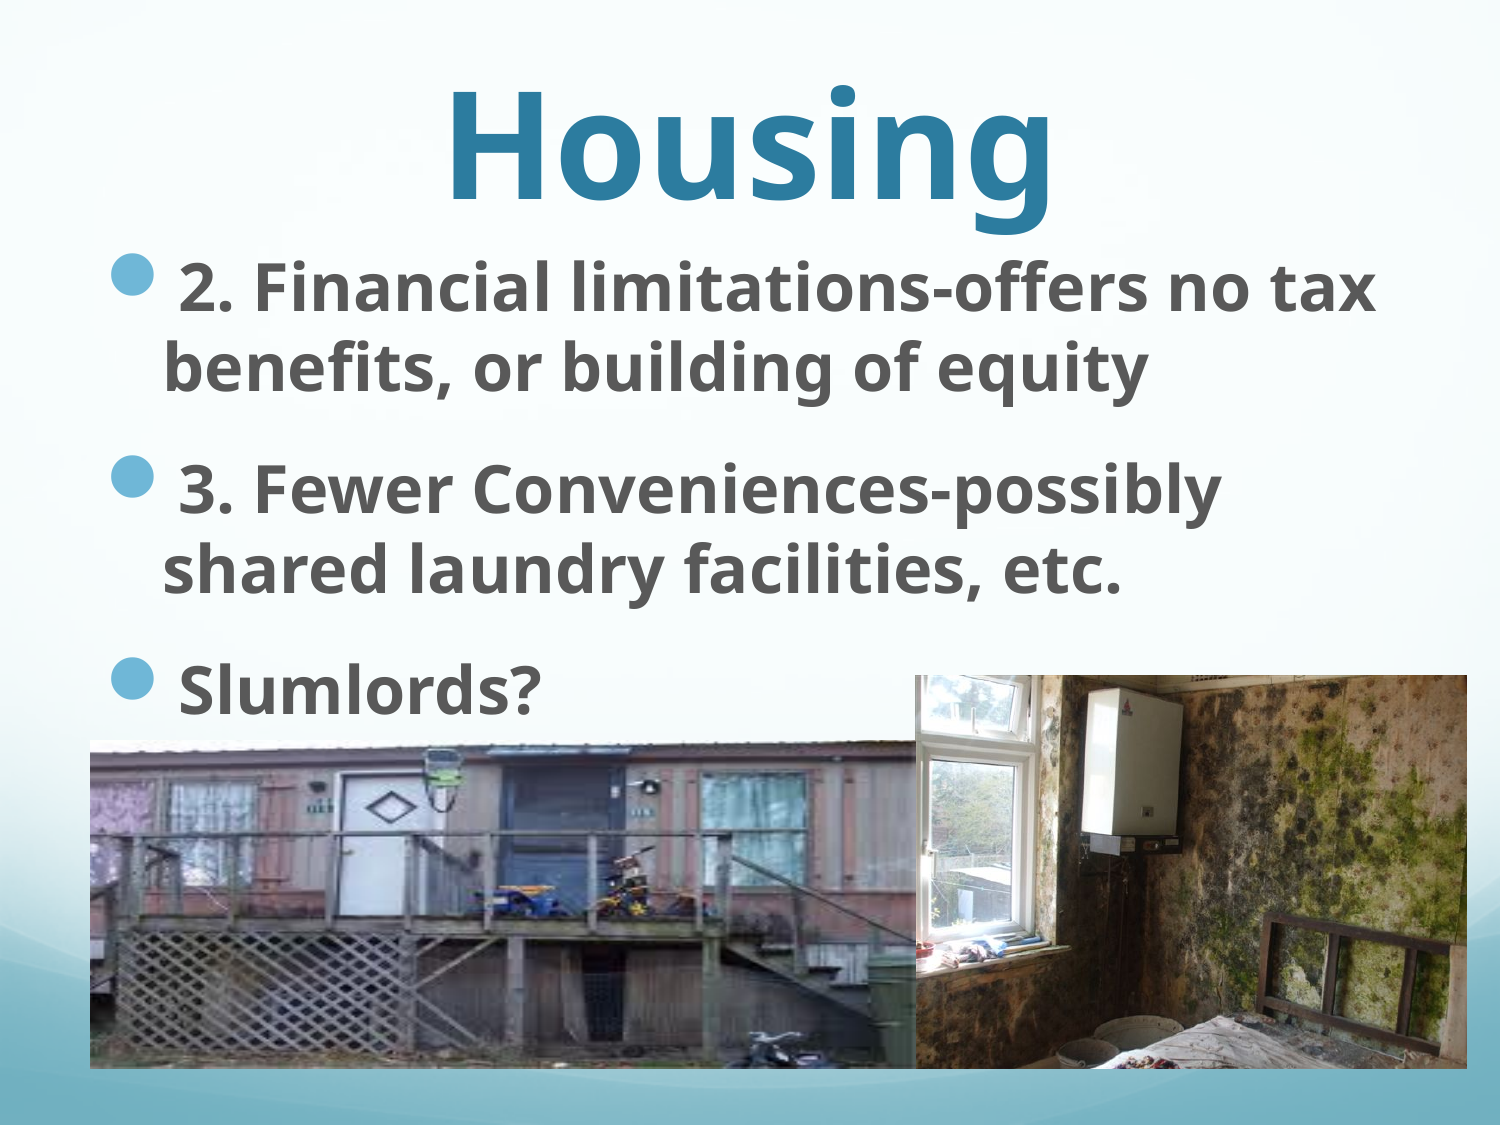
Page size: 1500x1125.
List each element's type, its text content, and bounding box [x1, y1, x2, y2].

picture [89, 675, 1468, 1069]
list 2. Financial limitations-offers no tax benefits, or building of equity 3. Fewer Conveniences-possibly shared laundry facilities, etc. Slumlords? [90, 236, 1410, 737]
title Housing [90, 17, 1410, 236]
